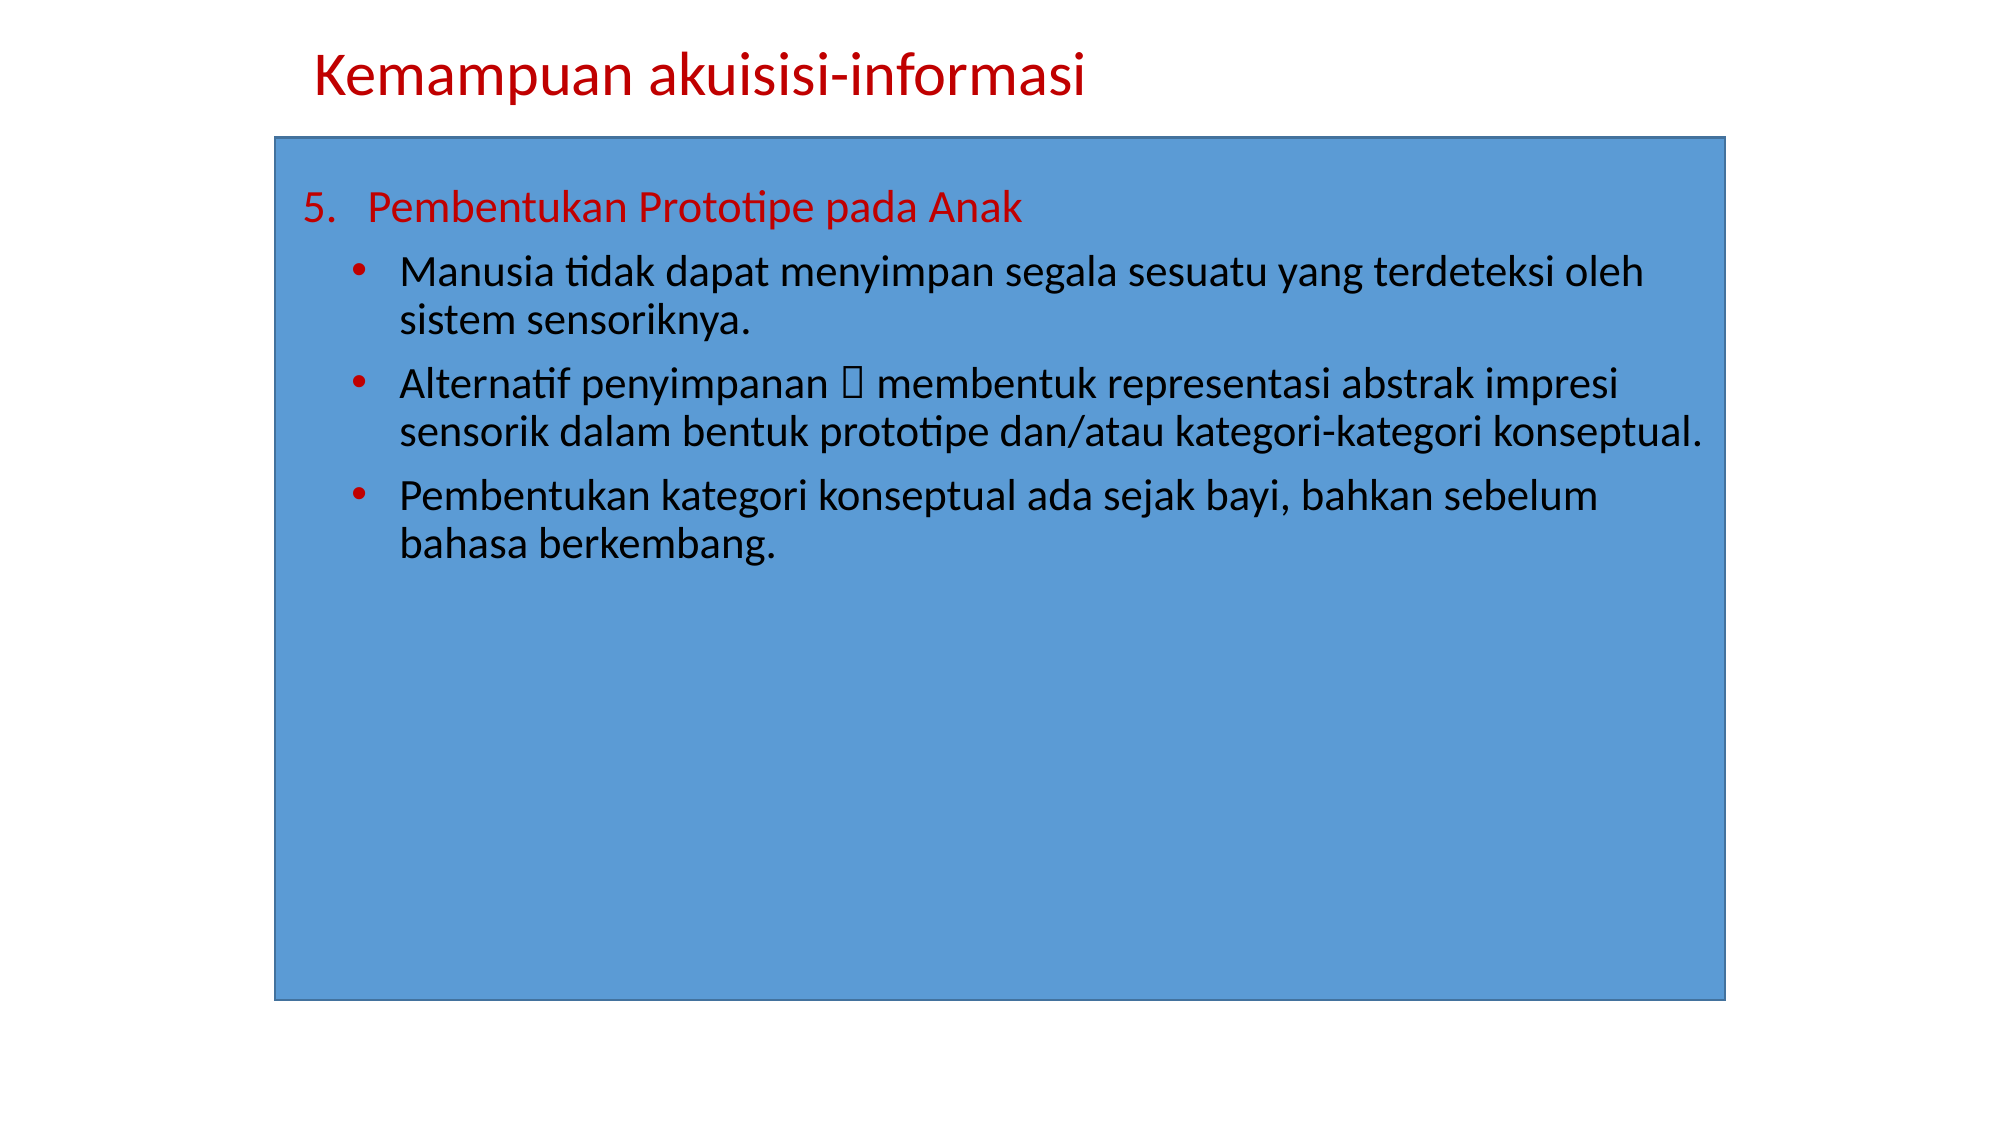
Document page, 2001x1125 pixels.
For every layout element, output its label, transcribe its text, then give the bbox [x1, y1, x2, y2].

list 5. Pembentukan Prototipe pada Anak Manusia tidak dapat menyimpan segala sesuatu yang terdeteksi oleh sistem sensoriknya. Alternatif penyimpanan  membentuk representasi abstrak impresi sensorik dalam bentuk prototipe dan/atau kategori-kategori konseptual. Pembentukan kategori konseptual ada sejak bayi, bahkan sebelum bahasa berkembang. [287, 174, 1750, 613]
text_box [274, 136, 1726, 1001]
title Kemampuan akuisisi-informasi [299, 12, 1700, 137]
